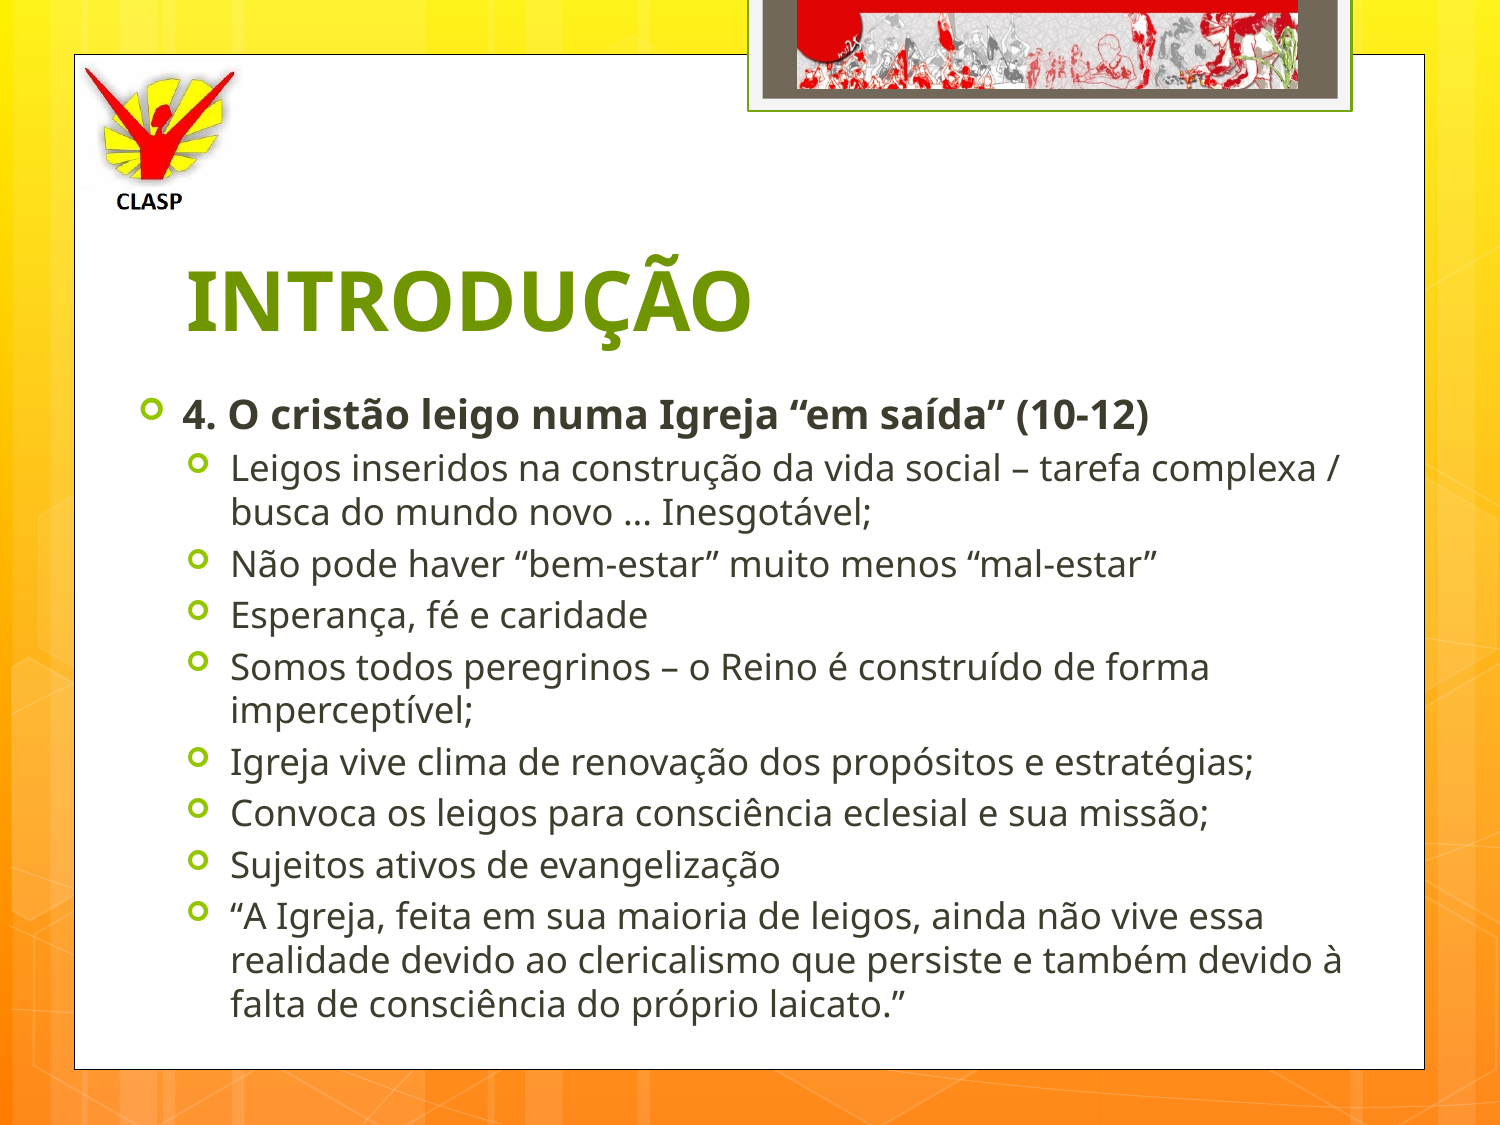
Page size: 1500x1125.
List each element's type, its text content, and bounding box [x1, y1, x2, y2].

title INTRODUÇÃO [171, 168, 1324, 357]
list 4. O cristão leigo numa Igreja “em saída” (10-12) Leigos inseridos na construção da vida social – tarefa complexa / busca do mundo novo ... Inesgotável; Não pode haver “bem-estar” muito menos “mal-estar” Esperança, fé e caridade Somos todos peregrinos – o Reino é construído de forma imperceptível; Igreja vive clima de renovação dos propósitos e estratégias; Convoca os leigos para consciência eclesial e sua missão; Sujeitos ativos de evangelização “A Igreja, feita em sua maioria de leigos, ainda não vive essa realidade devido ao clericalismo que persiste e também devido à falta de consciência do próprio laicato.” [112, 381, 1376, 1035]
picture [796, 0, 1298, 90]
picture [76, 58, 243, 220]
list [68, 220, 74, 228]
